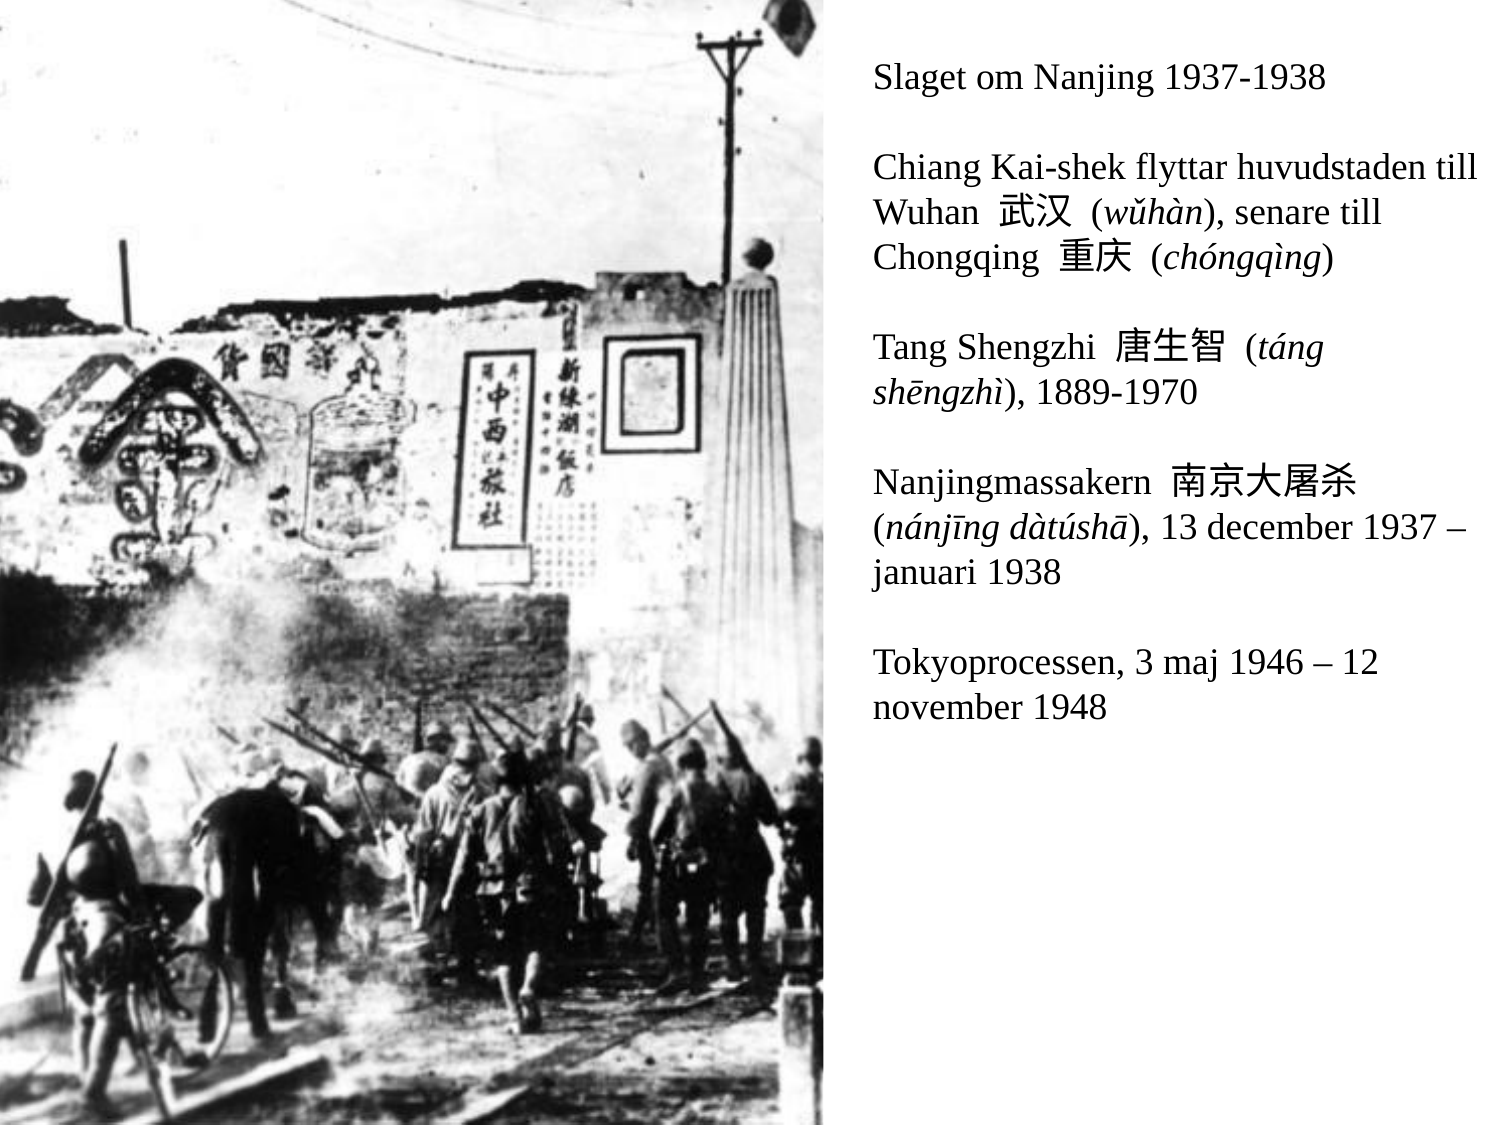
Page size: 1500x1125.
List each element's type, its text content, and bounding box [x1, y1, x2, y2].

text_box Slaget om Nanjing 1937-1938 Chiang Kai-shek flyttar huvudstaden till Wuhan 武汉 (wǔhàn), senare till Chongqing 重庆 (chóngqìng) Tang Shengzhi 唐生智 (táng shēngzhì), 1889-1970 Nanjingmassakern 南京大屠杀 (nánjīng dàtúshā), 13 december 1937 – januari 1938 Tokyoprocessen, 3 maj 1946 – 12 november 1948 [858, 44, 1500, 735]
picture [0, 0, 824, 1125]
